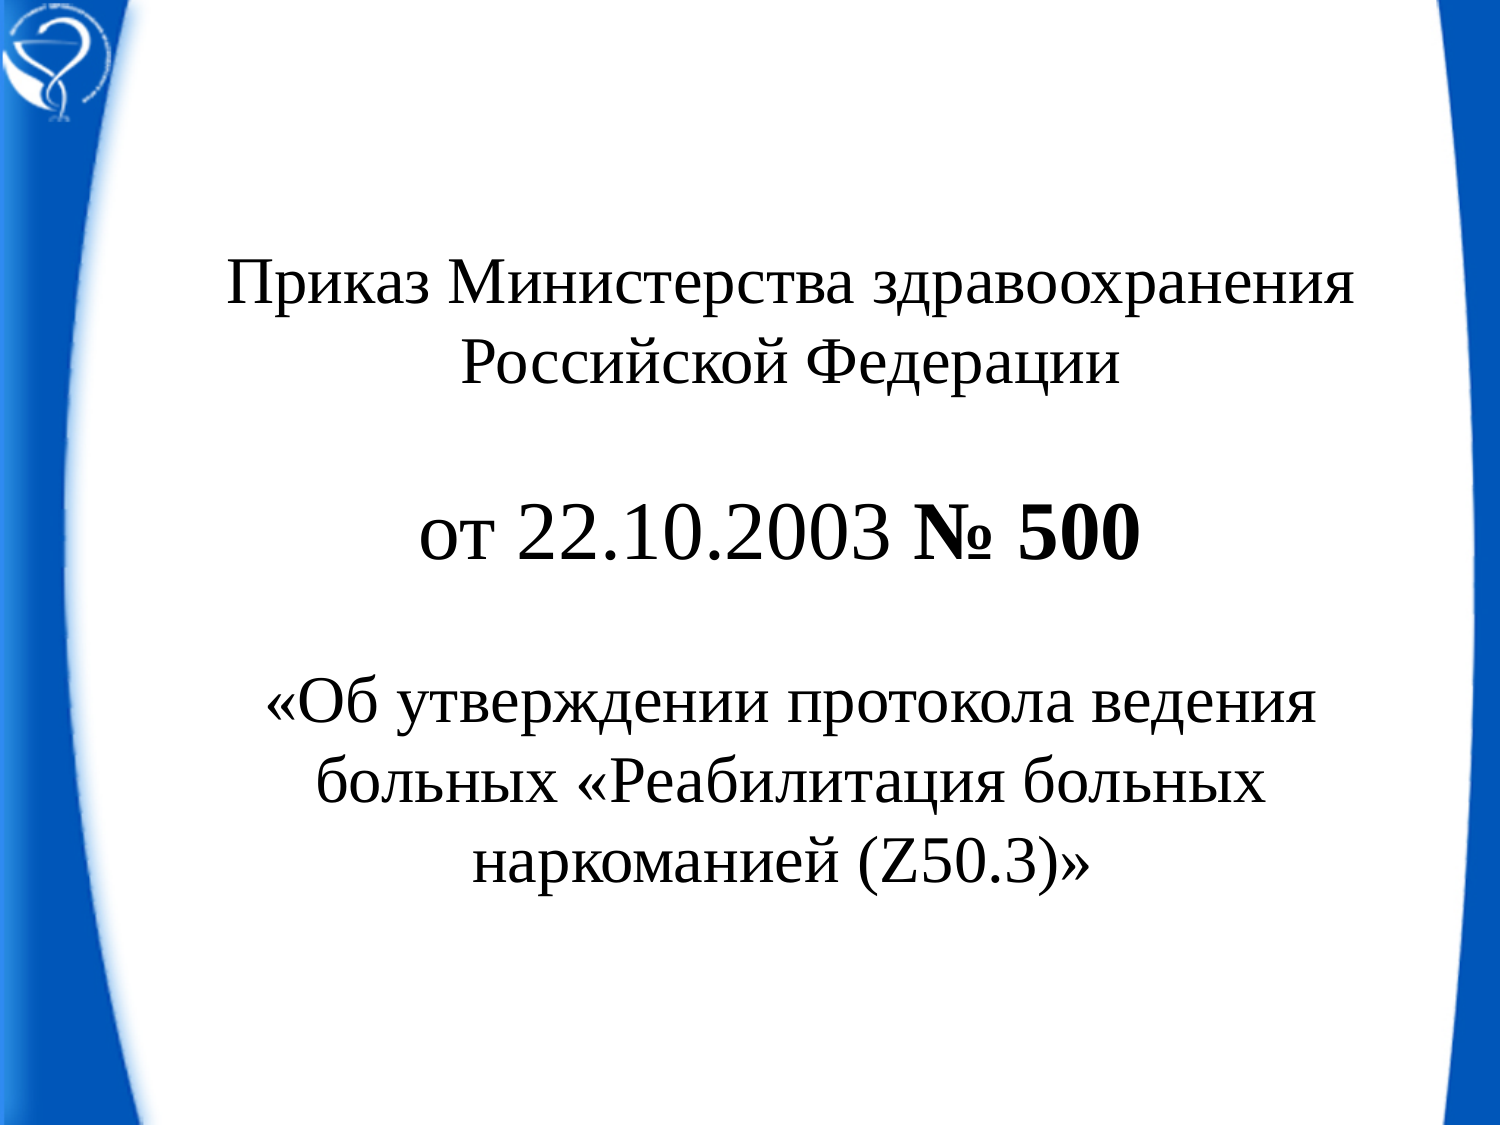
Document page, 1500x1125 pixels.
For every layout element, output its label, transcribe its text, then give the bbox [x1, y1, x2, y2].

text_box Приказ Министерства здравоохранения Российской Федерации от 22.10.2003 № 500 «Об утверждении протокола ведения больных «Реабилитация больных наркоманией (Z50.3)» [194, 149, 1388, 904]
picture [0, 0, 1500, 1125]
